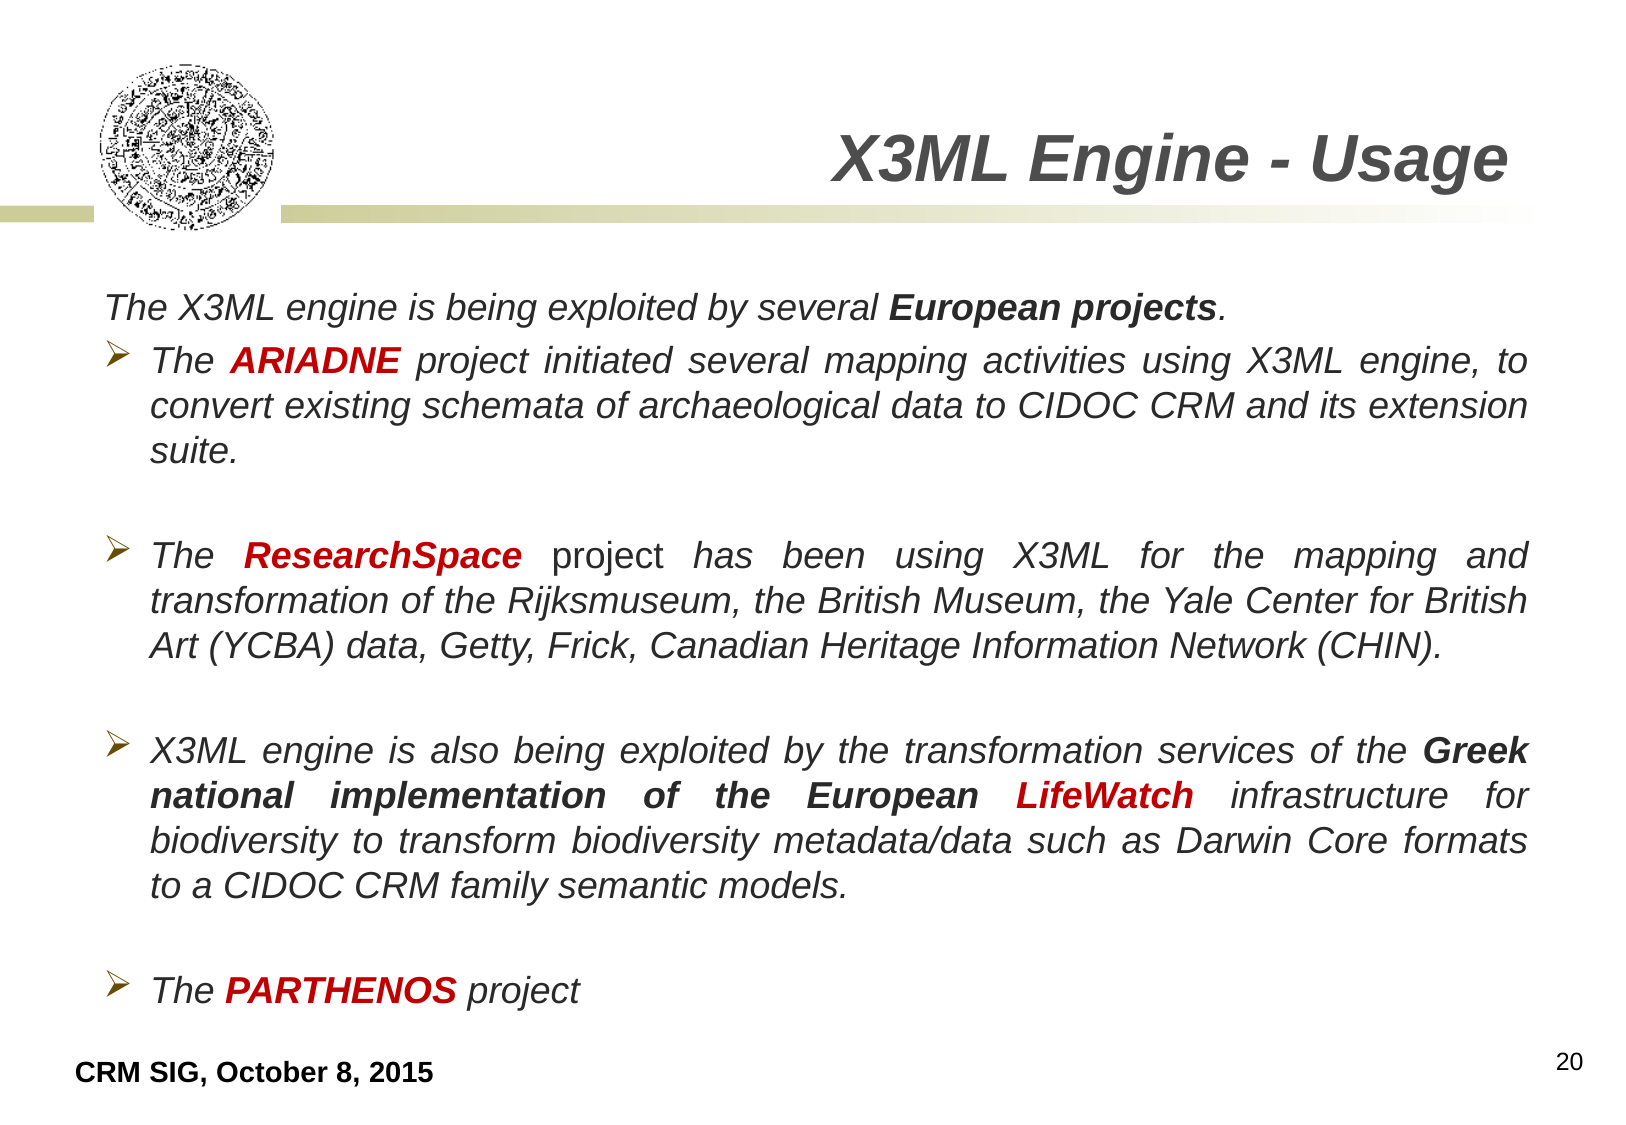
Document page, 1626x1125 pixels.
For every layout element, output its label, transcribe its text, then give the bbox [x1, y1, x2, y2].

list The X3ML engine is being exploited by several European projects. The ARIADNE project initiated several mapping activities using X3ML engine, to convert existing schemata of archaeological data to CIDOC CRM and its extension suite. The ResearchSpace project has been using X3ML for the mapping and transformation of the Rijksmuseum, the British Museum, the Yale Center for British Art (YCBA) data, Getty, Frick, Canadian Heritage Information Network (CHIN). X3ML engine is also being exploited by the transformation services of the Greek national implementation of the European LifeWatch infrastructure for biodiversity to transform biodiversity metadata/data such as Darwin Core formats to a CIDOC CRM family semantic models. The PARTHENOS project [88, 275, 1544, 1049]
title X3ML Engine - Usage [155, 51, 1526, 203]
slide_number 20 [1524, 1037, 1599, 1100]
